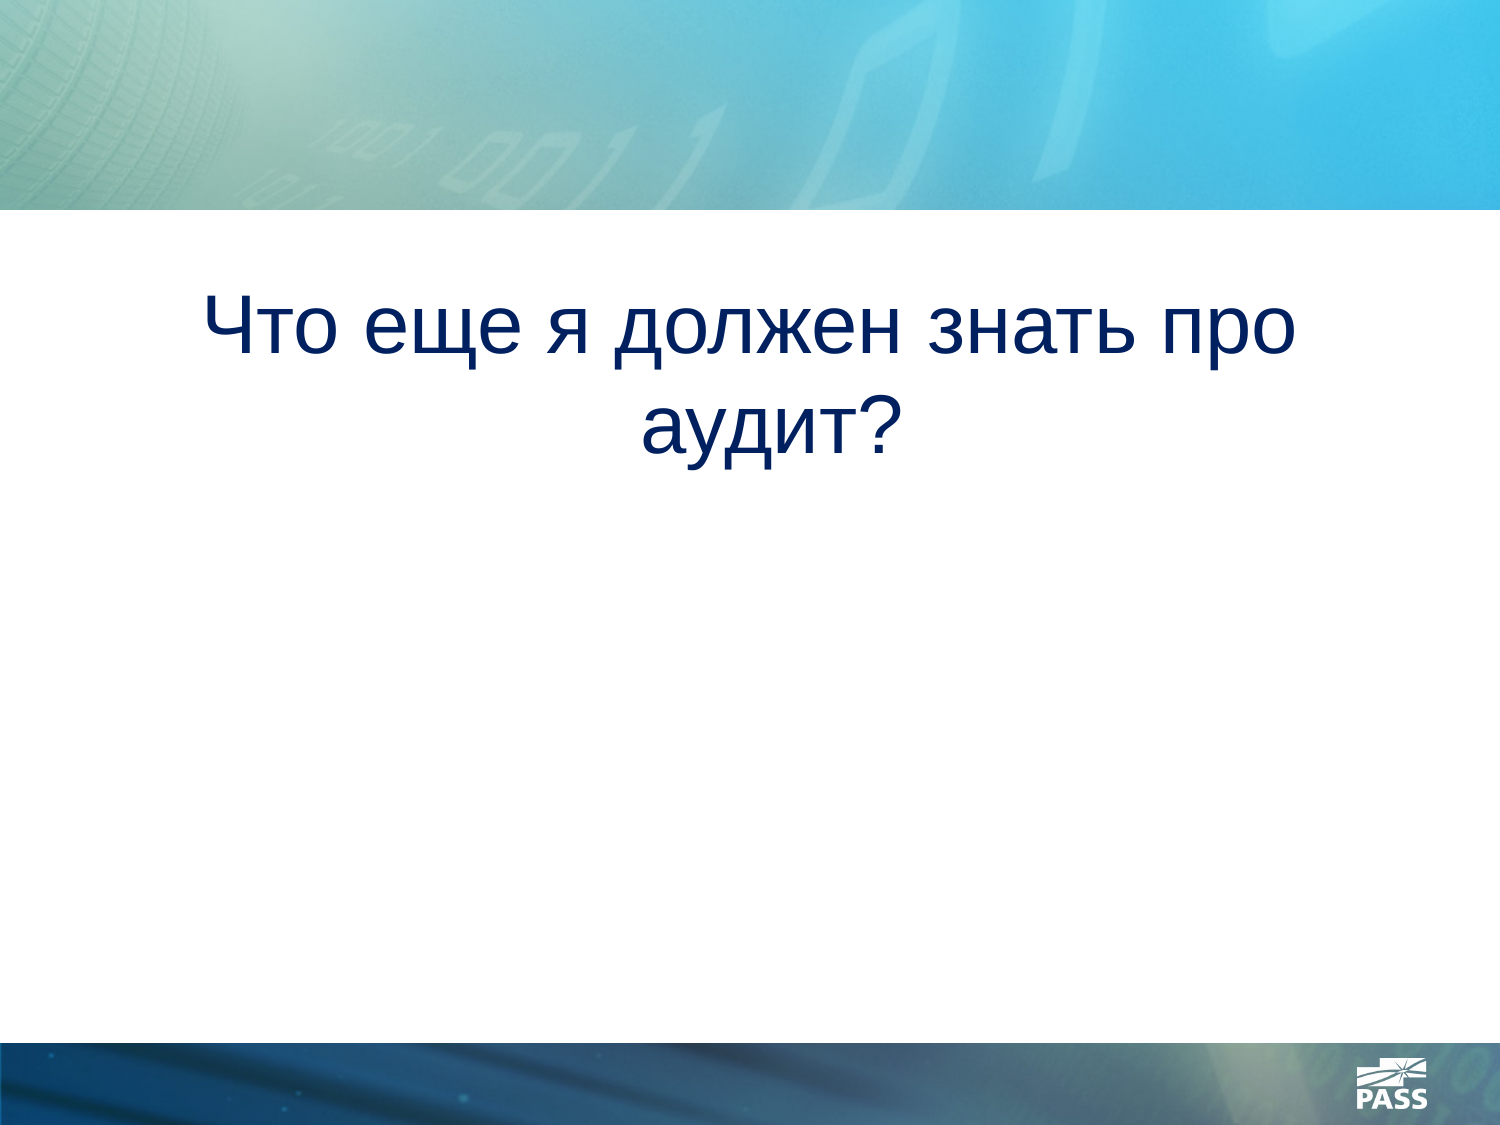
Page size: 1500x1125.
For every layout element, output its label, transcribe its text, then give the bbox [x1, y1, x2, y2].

list Что еще я должен знать про аудит? [75, 262, 1425, 504]
picture [0, 0, 1500, 210]
picture [0, 1043, 1500, 1125]
